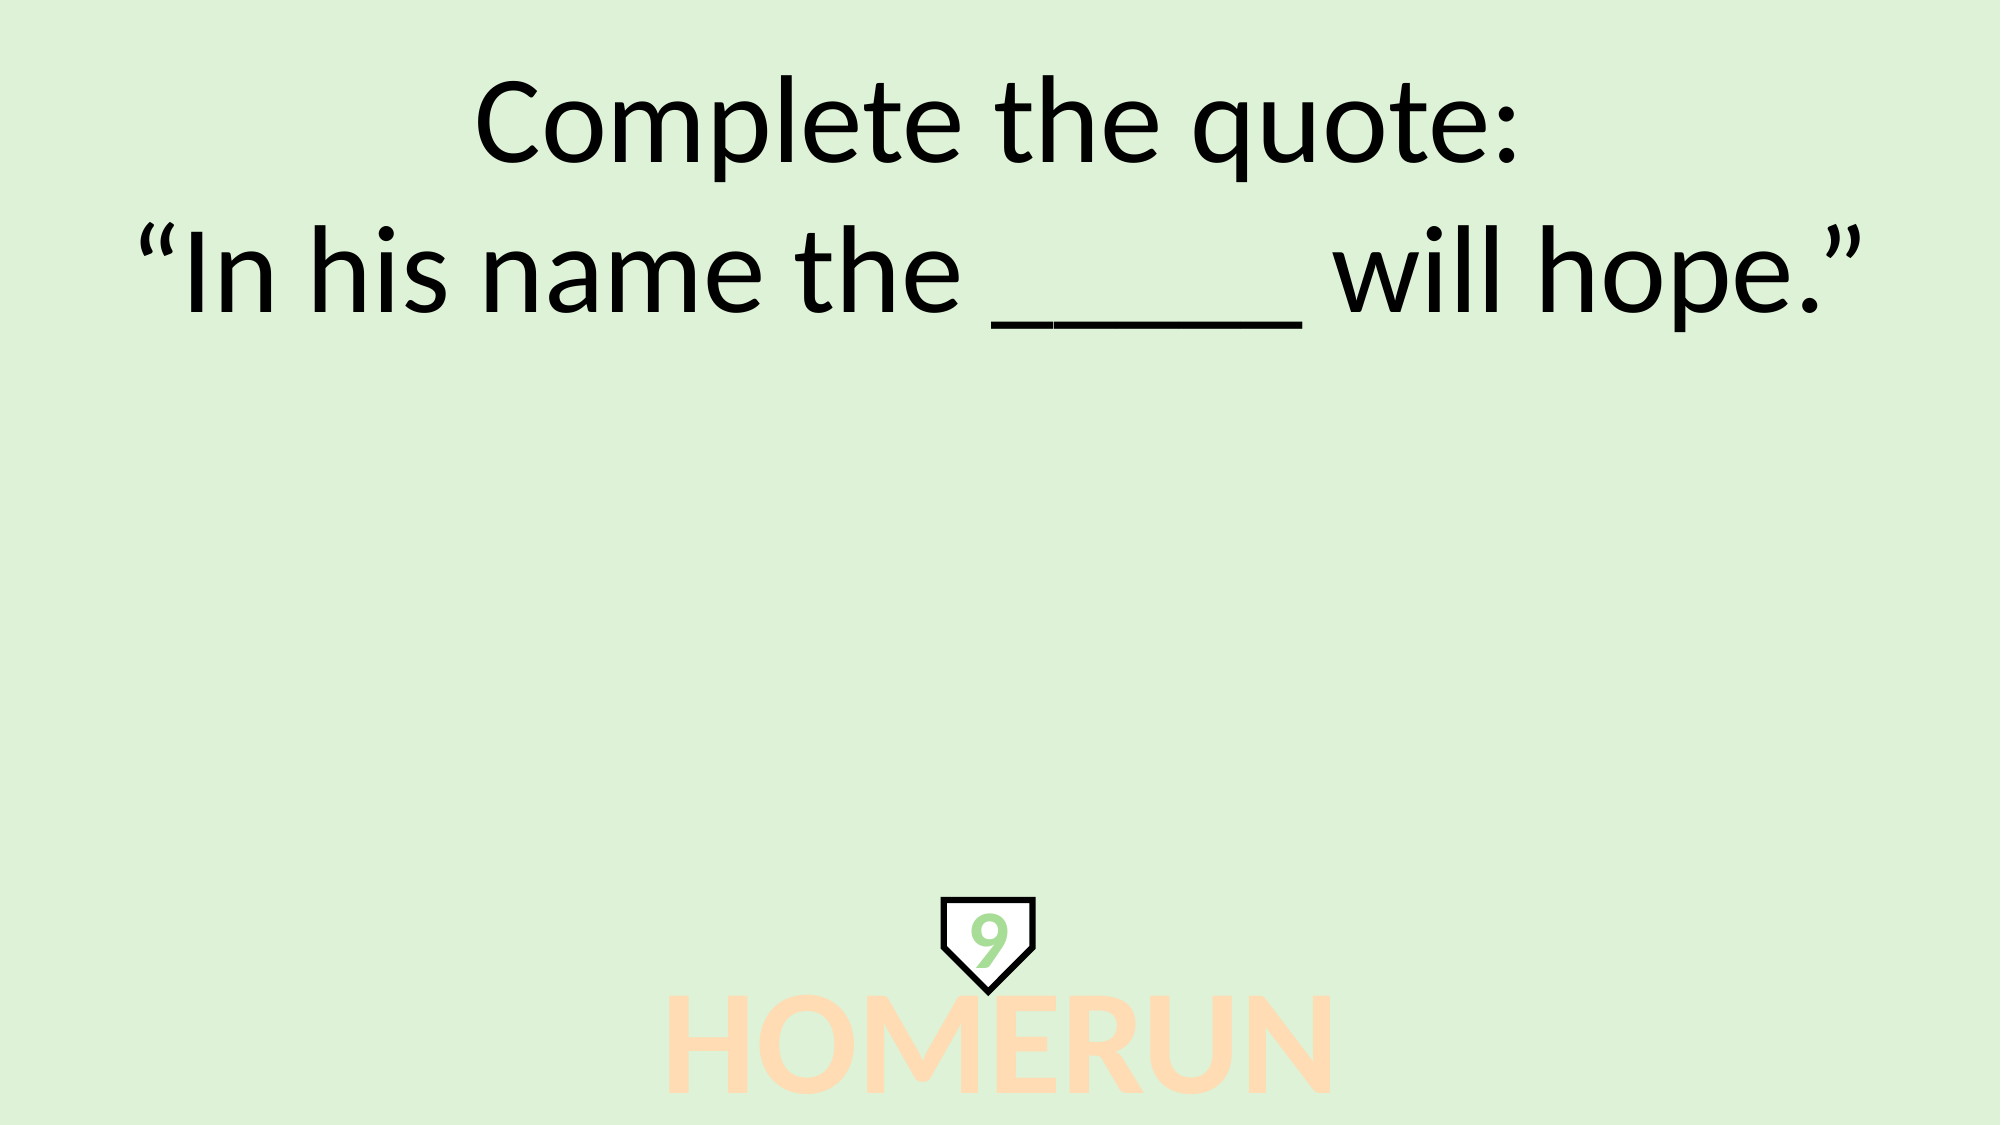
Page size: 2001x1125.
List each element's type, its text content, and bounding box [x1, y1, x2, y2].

text_box Complete the quote: “In his name the _____ will hope.” [24, 29, 1976, 345]
text_box 9 [951, 878, 1025, 994]
text_box [942, 898, 951, 956]
text_box [1025, 898, 1034, 957]
text_box HOMERUN [646, 936, 1355, 1125]
